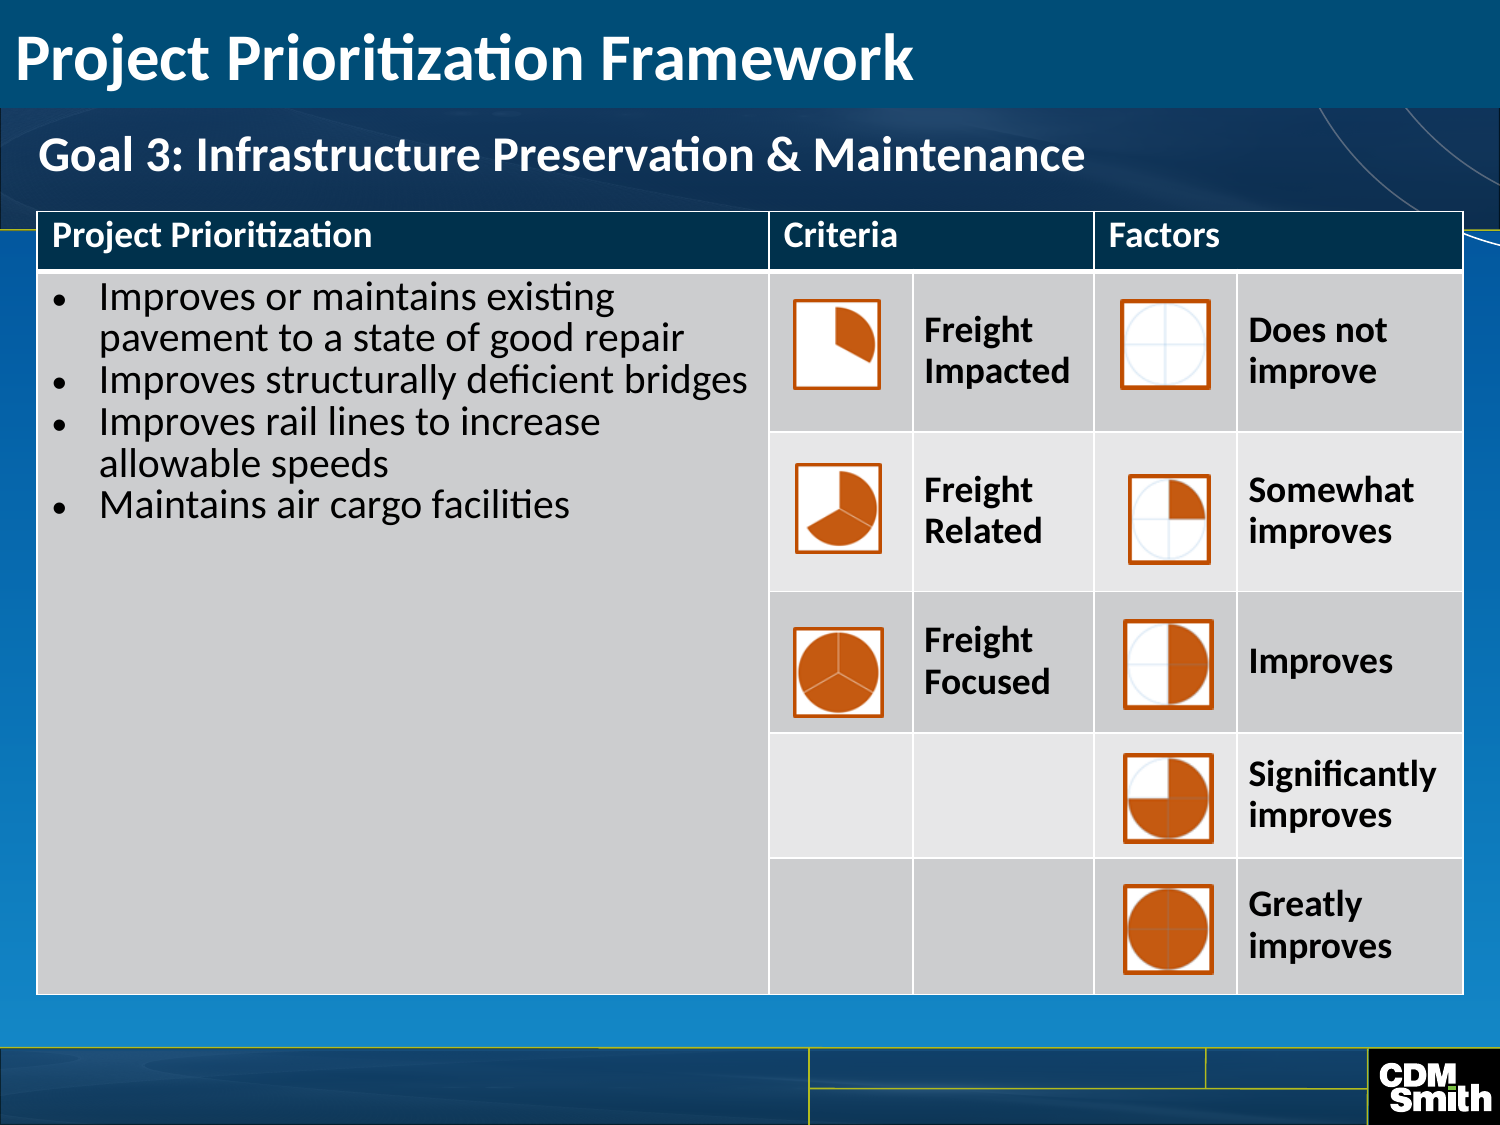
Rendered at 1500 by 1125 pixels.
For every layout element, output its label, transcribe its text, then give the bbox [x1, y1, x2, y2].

table_cell [770, 274, 912, 431]
picture [795, 463, 882, 555]
table_cell Improves or maintains existing pavement to a state of good repair Improves structurally deficient bridges Improves rail lines to increase allowable speeds Maintains air cargo facilities [38, 274, 768, 994]
picture [1123, 884, 1214, 975]
table_cell [770, 592, 912, 732]
table_cell [1095, 274, 1236, 431]
table_cell Freight Impacted [914, 274, 1093, 431]
table_cell Does not improve [1238, 274, 1462, 431]
table_header Factors [1095, 212, 1462, 269]
picture [1127, 474, 1211, 566]
picture [793, 299, 881, 391]
table_cell Improves [1238, 592, 1462, 732]
picture [793, 627, 884, 719]
picture [1123, 752, 1215, 844]
table_cell [914, 734, 1093, 857]
title Project Prioritization Framework [0, 0, 1500, 109]
table_cell [770, 734, 912, 857]
table_cell Greatly improves [1238, 859, 1462, 994]
table_cell Somewhat improves [1238, 433, 1462, 591]
table_cell [1095, 433, 1236, 591]
table_cell [770, 433, 912, 591]
table_header Project Prioritization [38, 212, 768, 269]
table_cell [914, 859, 1093, 994]
table_cell [1095, 592, 1236, 732]
table_cell [770, 859, 912, 994]
table_cell [1095, 734, 1236, 857]
picture [0, 1051, 808, 1125]
text_box Goal 3: Infrastructure Preservation & Maintenance [23, 114, 1307, 190]
picture [1123, 619, 1215, 710]
table_cell Significantly improves [1238, 734, 1462, 857]
table_cell [1095, 859, 1236, 994]
table_header Criteria [770, 212, 1093, 269]
table_cell Freight Related [914, 433, 1093, 591]
picture [1120, 299, 1211, 391]
table_cell Freight Focused [914, 592, 1093, 732]
